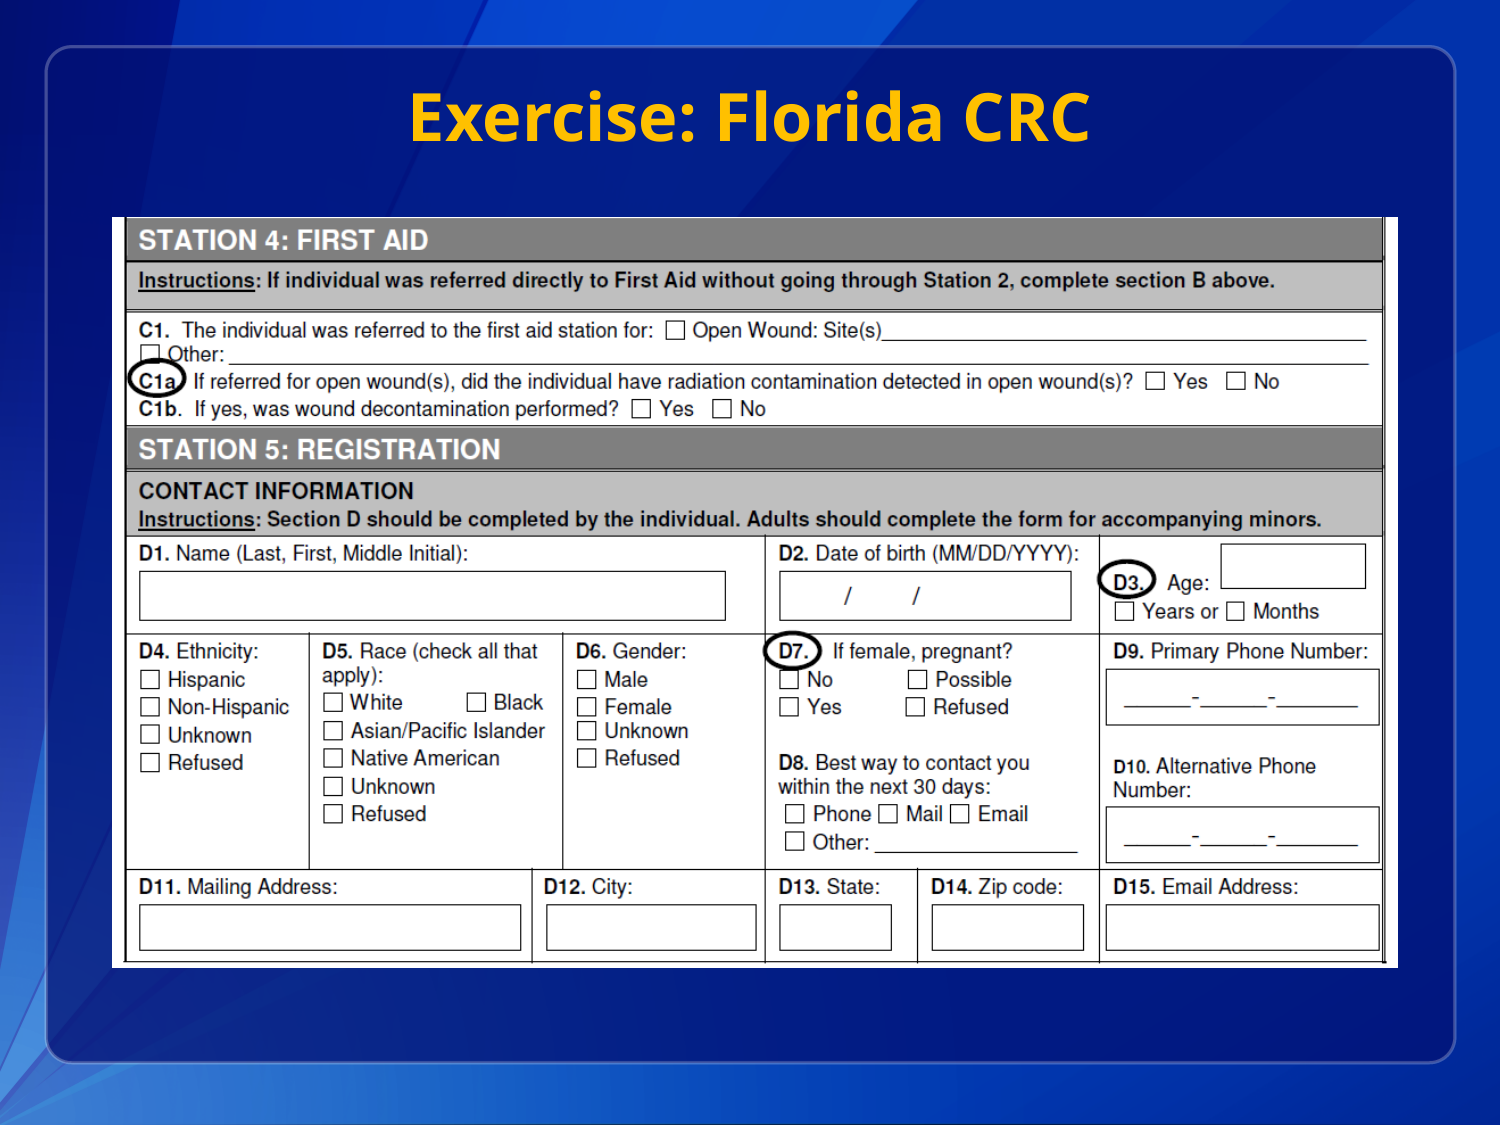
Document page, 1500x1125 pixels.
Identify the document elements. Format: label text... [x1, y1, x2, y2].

picture [0, 0, 1500, 1125]
title Exercise: Florida CRC [75, 50, 1425, 163]
